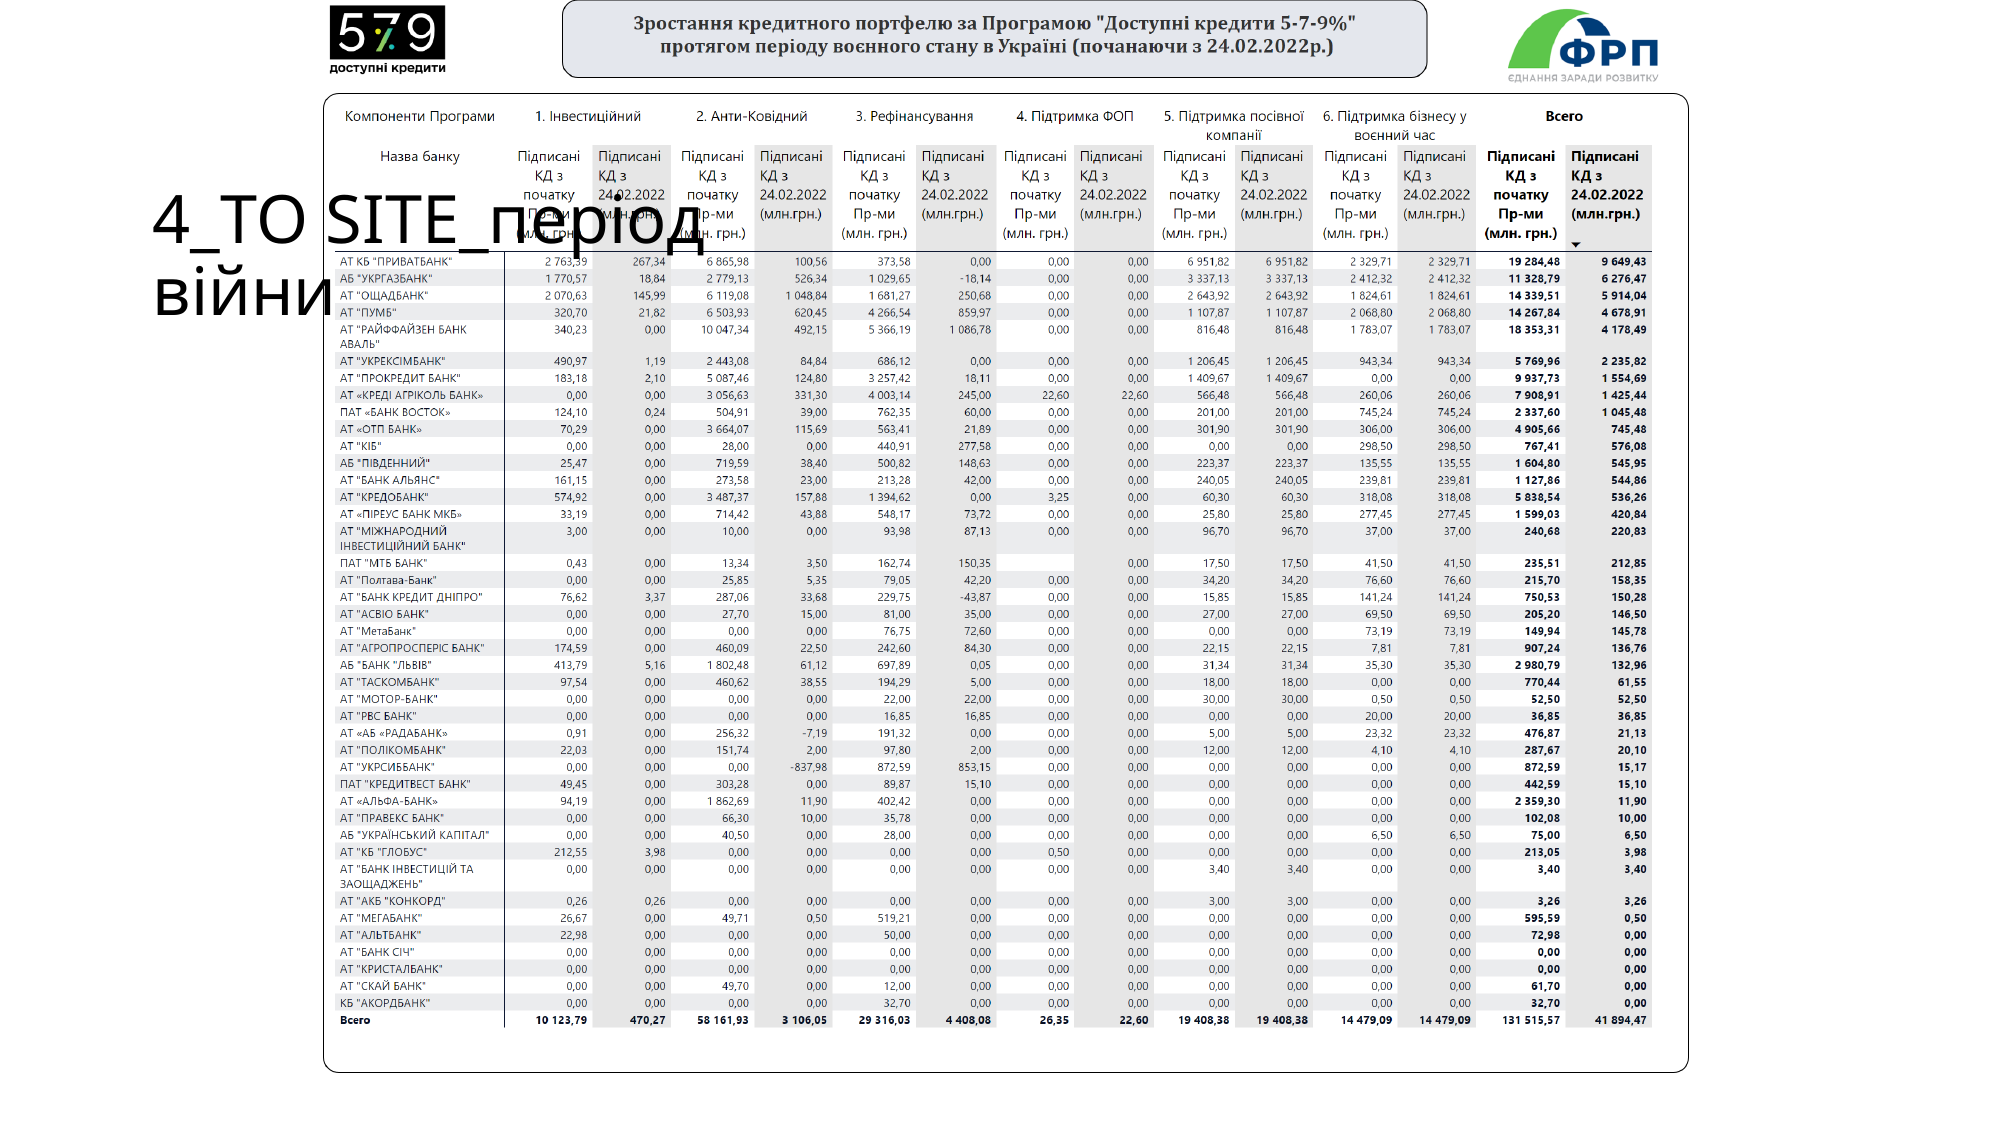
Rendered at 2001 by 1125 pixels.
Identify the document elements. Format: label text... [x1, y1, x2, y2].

title 4_TO SITE_період війни [137, 75, 309, 338]
picture [309, 0, 1690, 1125]
